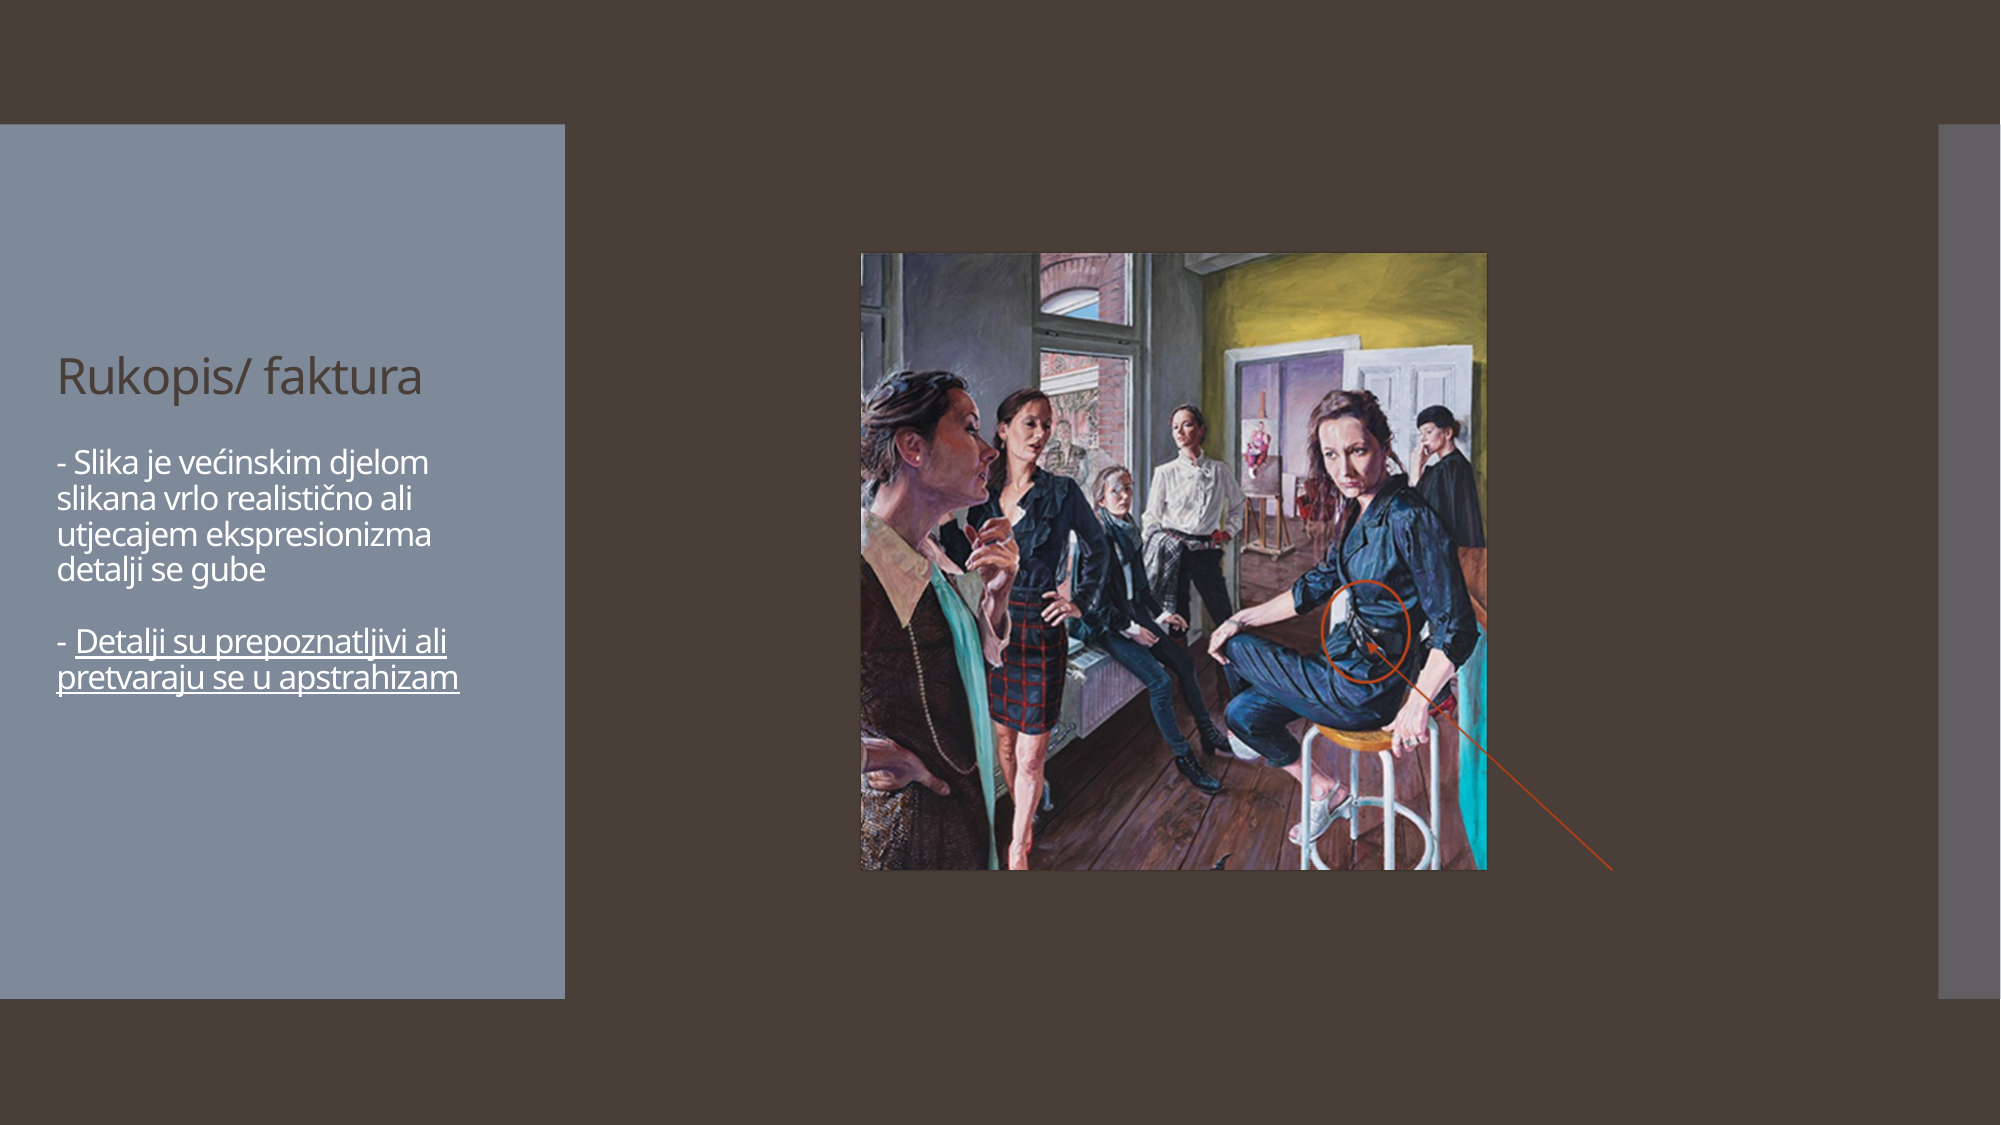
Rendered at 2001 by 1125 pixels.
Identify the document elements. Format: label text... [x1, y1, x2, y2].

title Rukopis/ faktura - Slika je većinskim djelom slikana vrlo realistično ali utjecajem ekspresionizma detalji se gube - Detalji su prepoznatljivi ali pretvaraju se u apstrahizam [41, 184, 525, 940]
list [856, 248, 1613, 875]
